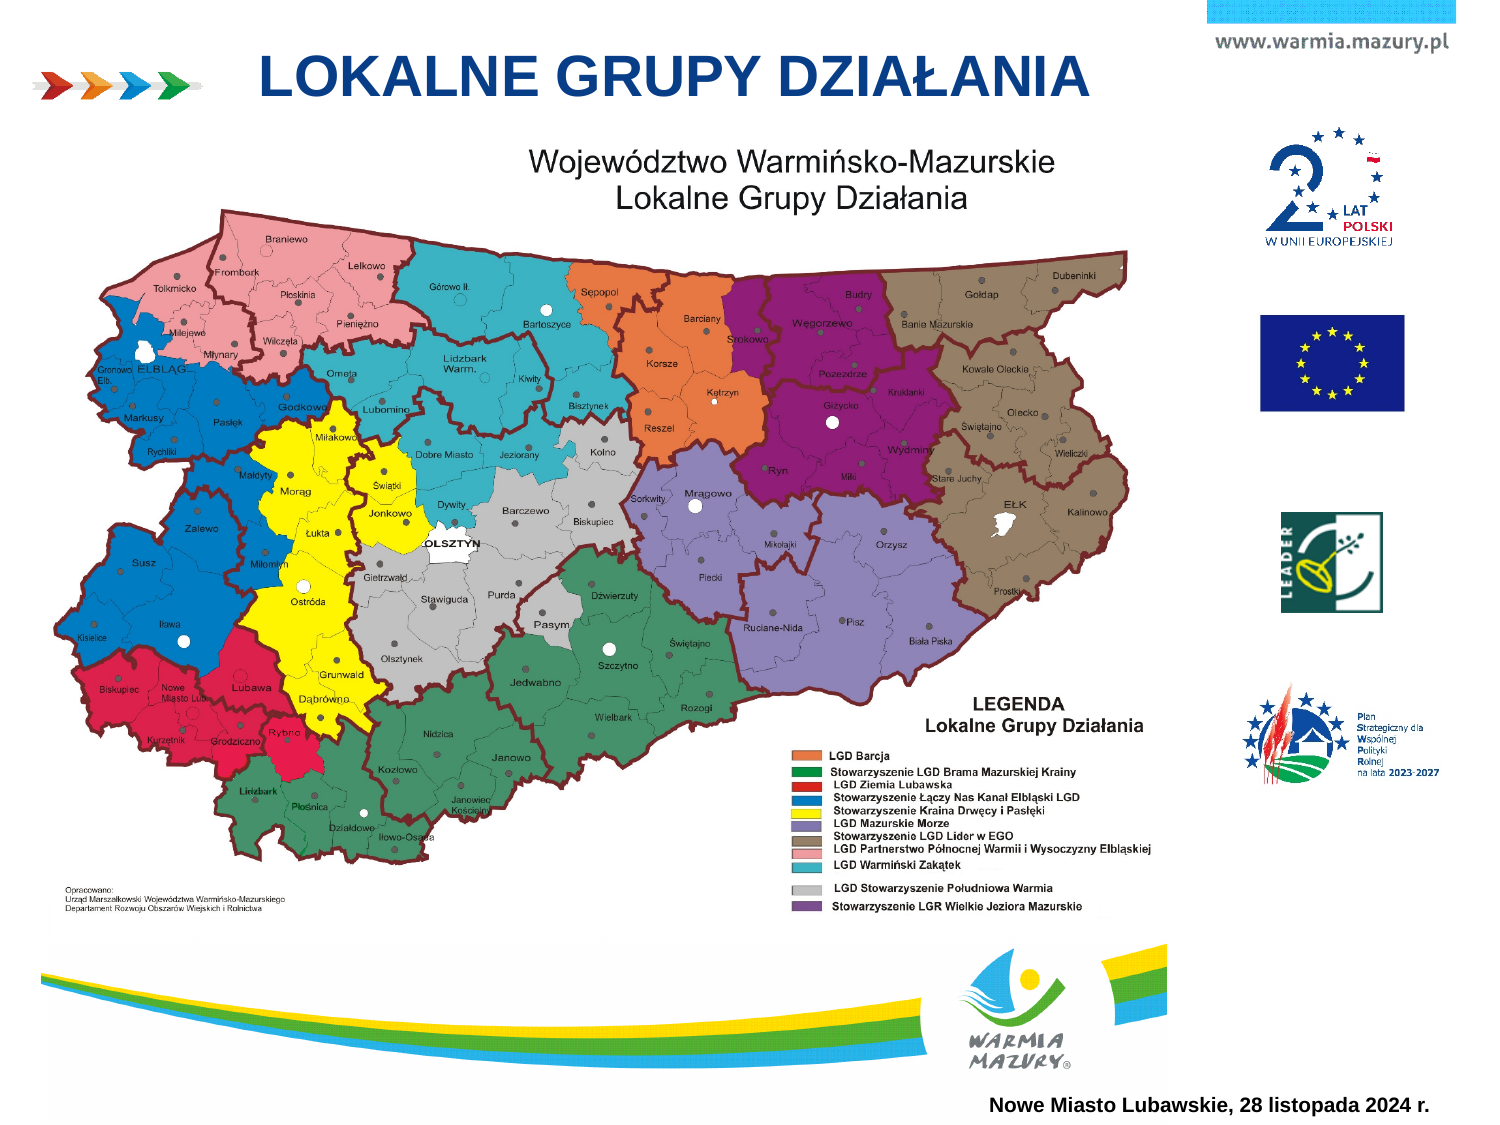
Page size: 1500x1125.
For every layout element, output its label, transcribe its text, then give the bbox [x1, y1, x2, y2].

picture [1257, 312, 1407, 414]
picture [41, 143, 1170, 1125]
picture [1191, 660, 1473, 812]
picture [1207, 0, 1457, 61]
picture [1281, 512, 1383, 613]
picture [1245, 106, 1411, 265]
text_box LOKALNE GRUPY DZIAŁANIA [209, 37, 1234, 144]
picture [29, 30, 205, 138]
